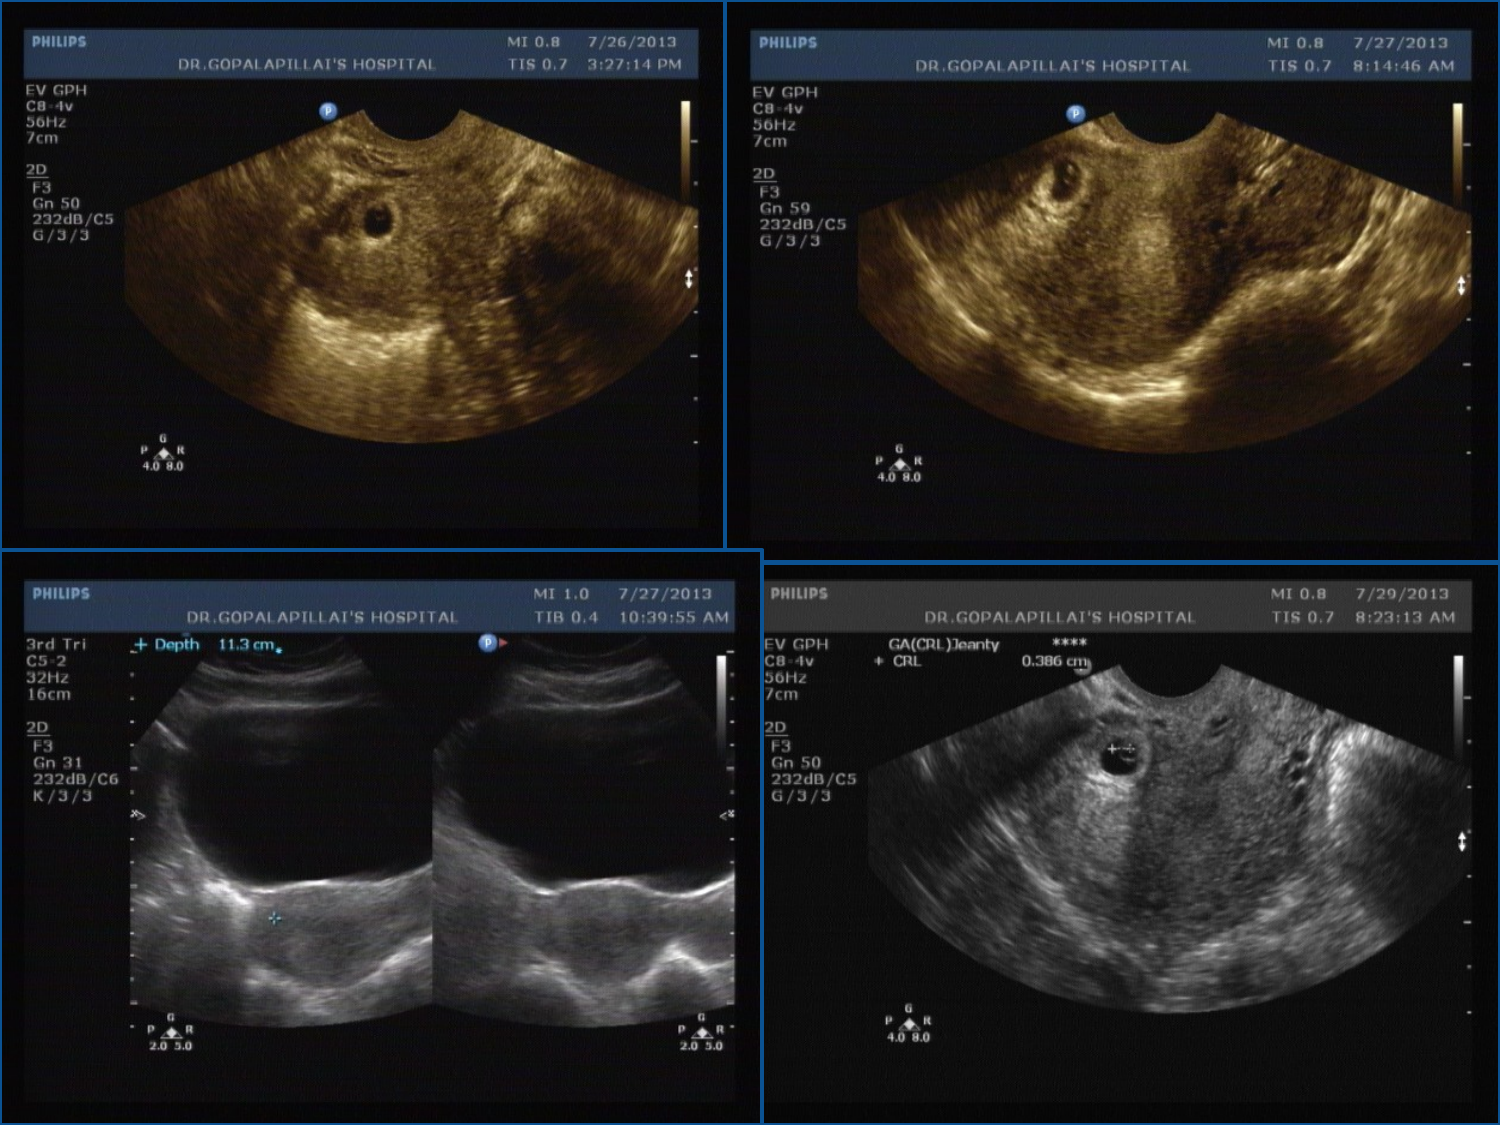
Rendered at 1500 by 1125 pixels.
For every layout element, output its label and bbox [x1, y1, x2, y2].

text_box [723, 0, 1500, 565]
text_box [0, 0, 723, 548]
text_box [0, 548, 764, 1125]
text_box [764, 565, 1500, 1125]
